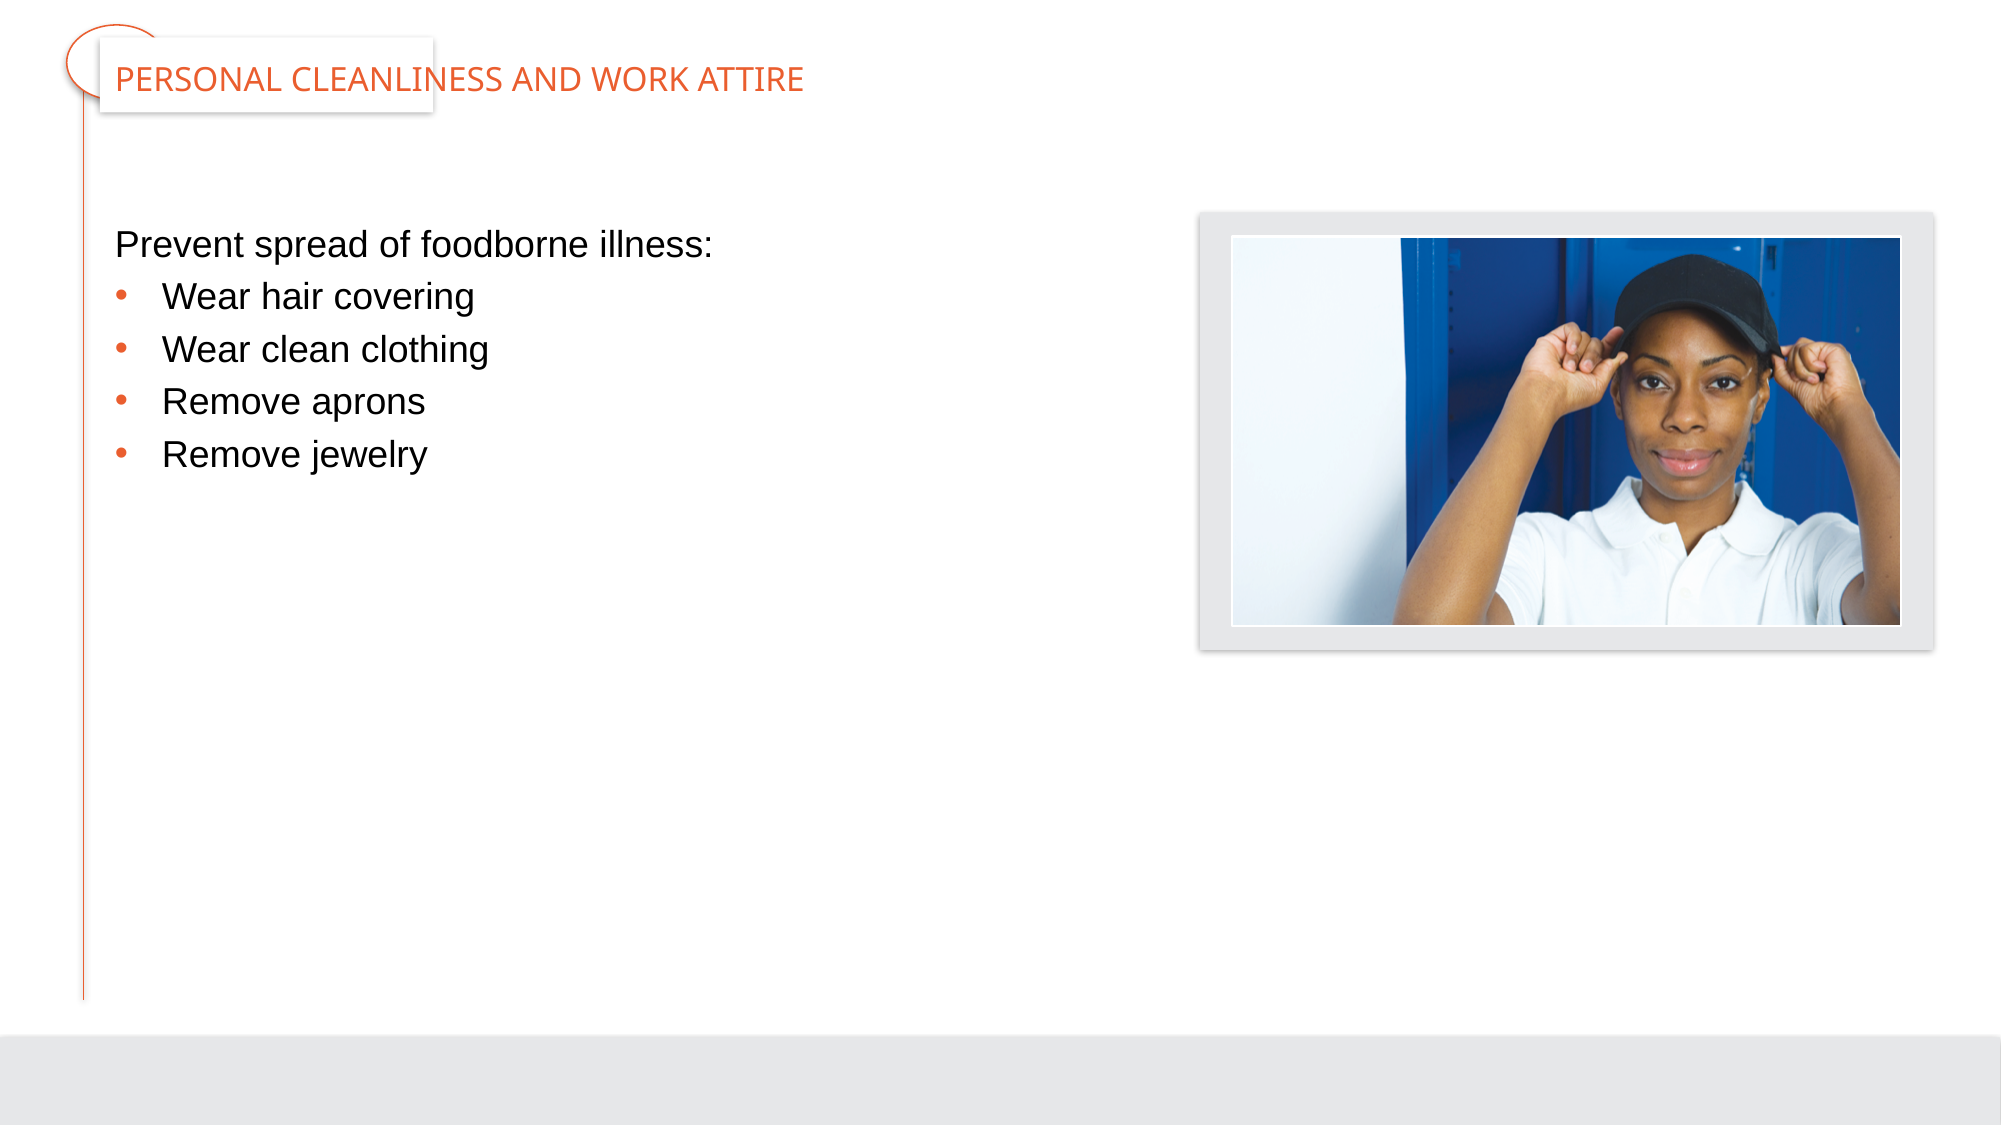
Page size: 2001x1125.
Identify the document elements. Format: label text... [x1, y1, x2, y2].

picture [1233, 237, 1901, 626]
title Personal Cleanliness and Work Attire [99, 45, 1900, 125]
list Prevent spread of foodborne illness: Wear hair covering Wear clean clothing Remove aprons Remove jewelry [99, 212, 1167, 1000]
